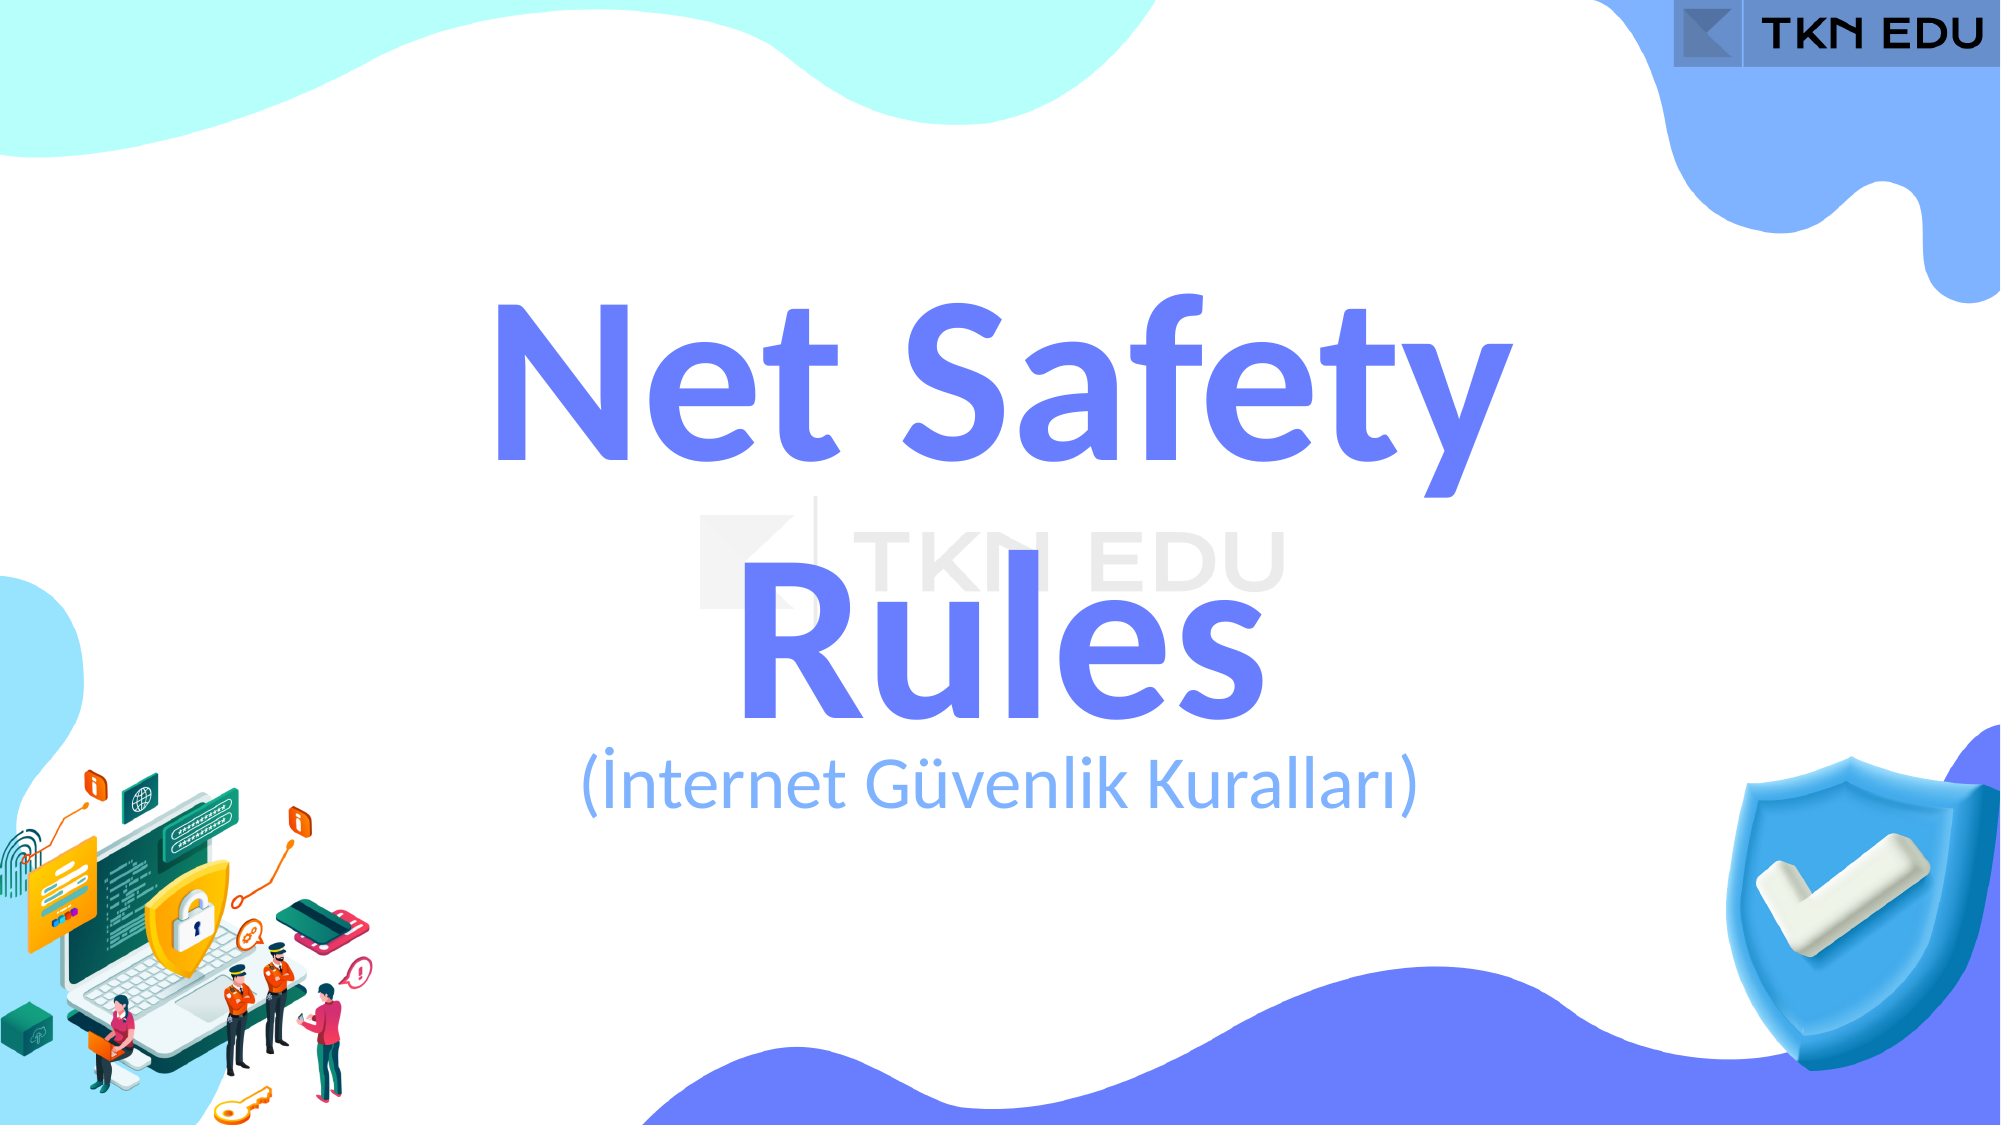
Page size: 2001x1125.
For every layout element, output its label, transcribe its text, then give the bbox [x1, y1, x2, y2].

text_box (İnternet Güvenlik Kuralları) [482, 701, 1518, 867]
text_box Net Safety Rules [227, 277, 1773, 747]
picture [0, 0, 2001, 1125]
